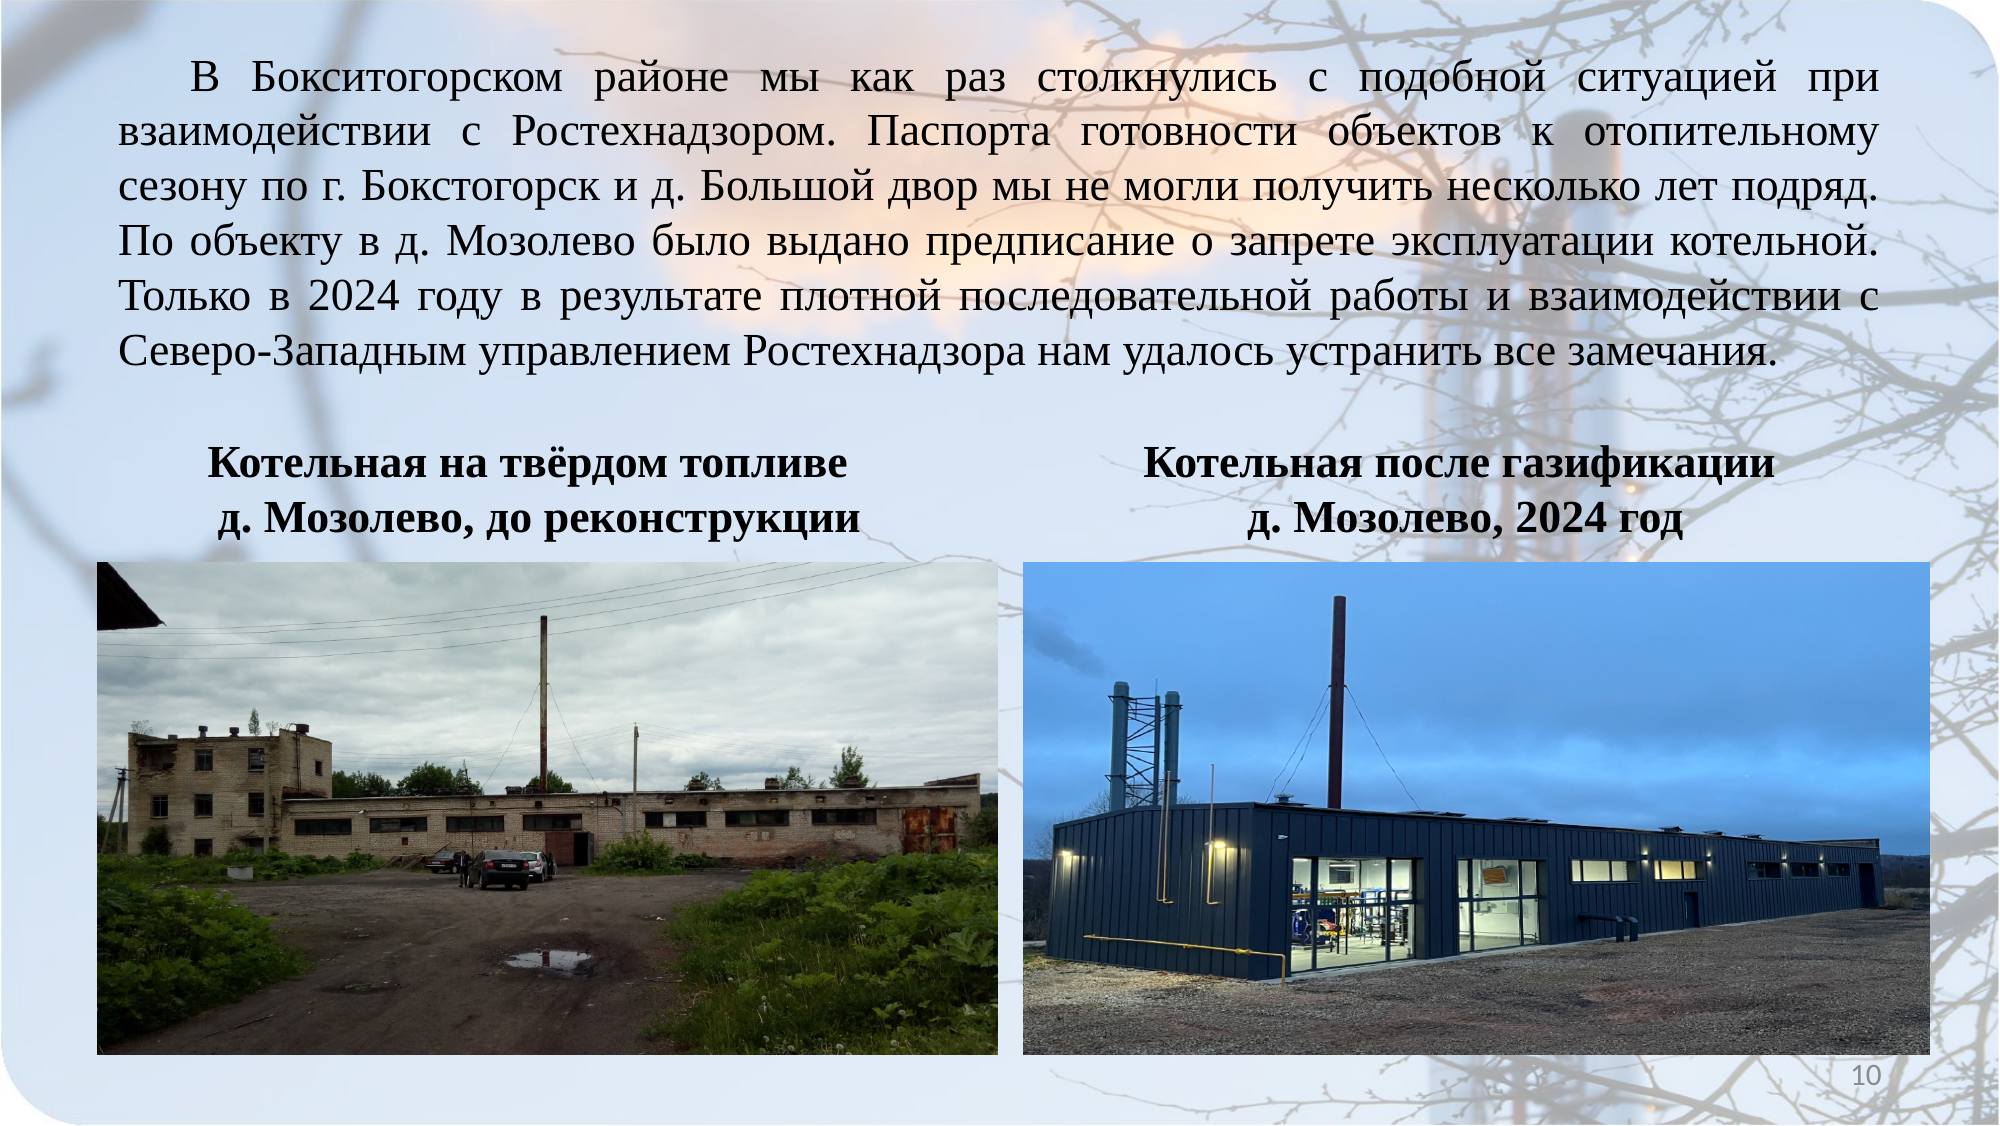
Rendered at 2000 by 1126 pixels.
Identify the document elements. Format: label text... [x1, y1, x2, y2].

title В Бокситогорском районе мы как раз столкнулись с подобной ситуацией при взаимодействии с Ростехнадзором. Паспорта готовности объектов к отопительному сезону по г. Бокстогорск и д. Большой двор мы не могли получить несколько лет подряд. По объекту в д. Мозолево было выдано предписание о запрете эксплуатации котельной. Только в 2024 году в результате плотной последовательной работы и взаимодействии с Северо-Западным управлением Ростехнадзора нам удалось устранить все замечания. [99, 45, 1900, 376]
list Котельная после газификации д. Мозолево, 2024 год [1023, 433, 1908, 539]
slide_number 10 [1433, 1064, 1900, 1103]
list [1022, 562, 1930, 1056]
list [97, 562, 998, 1056]
list Котельная на твёрдом топливе д. Мозолево, до реконструкции [97, 433, 982, 539]
